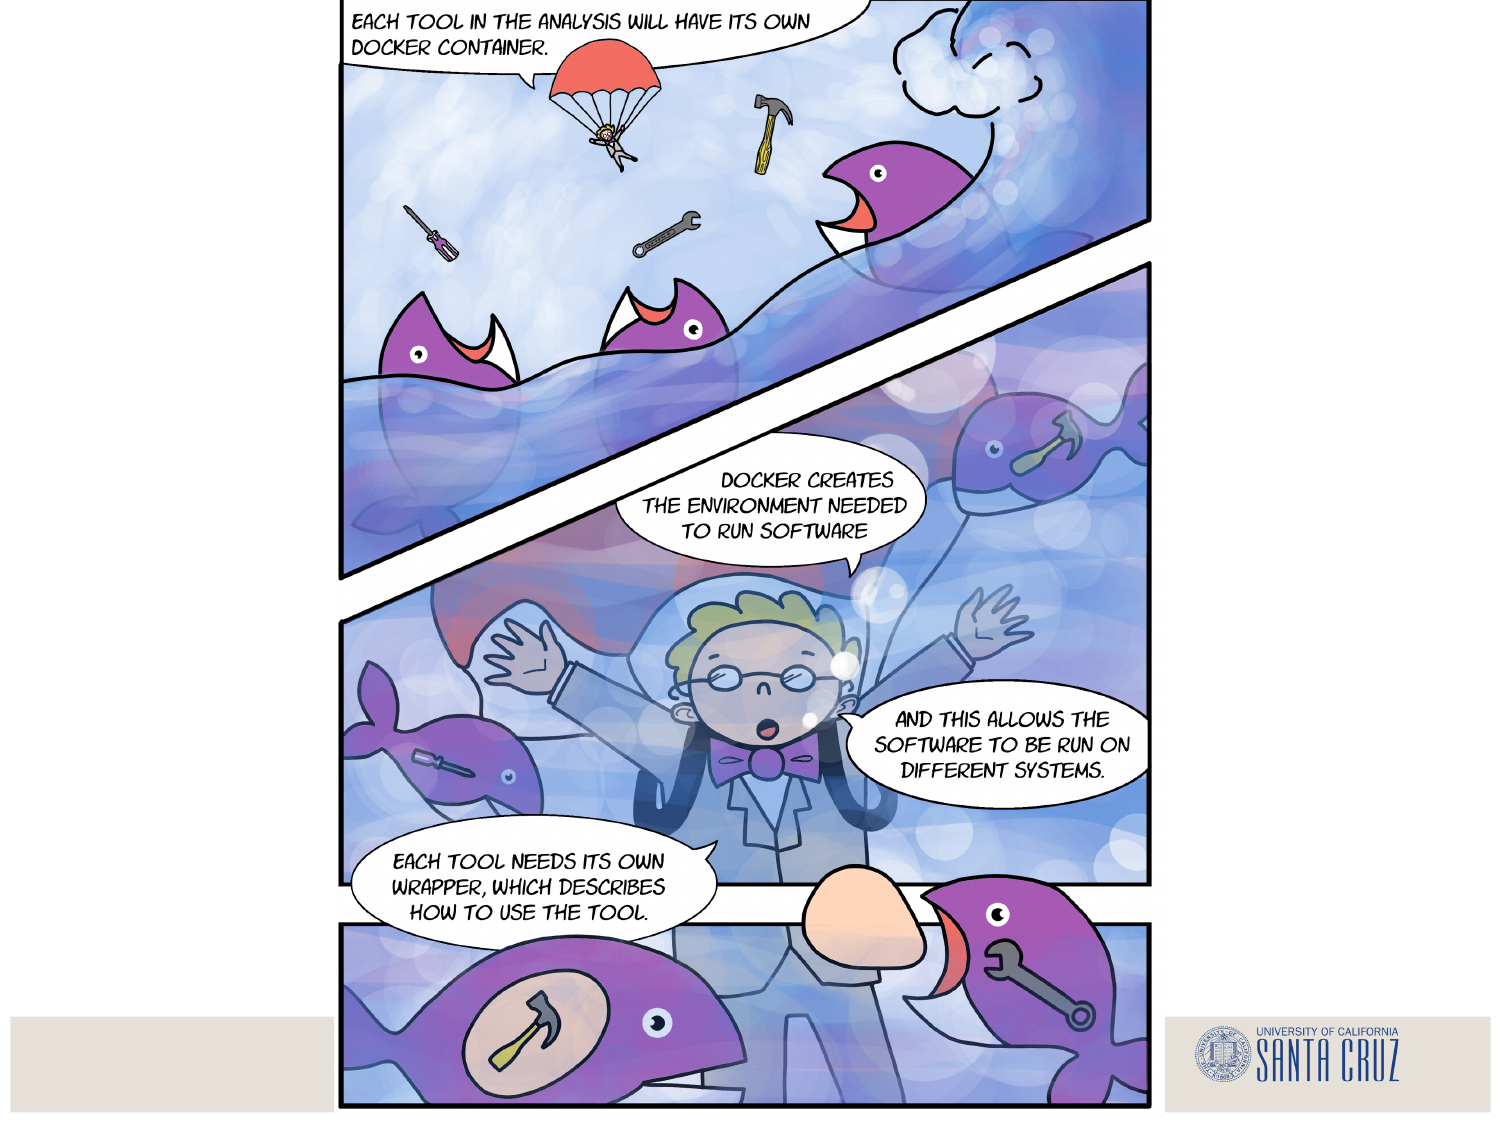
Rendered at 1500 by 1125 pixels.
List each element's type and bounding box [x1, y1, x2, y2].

picture [1195, 1026, 1399, 1082]
picture [334, 0, 1166, 1118]
